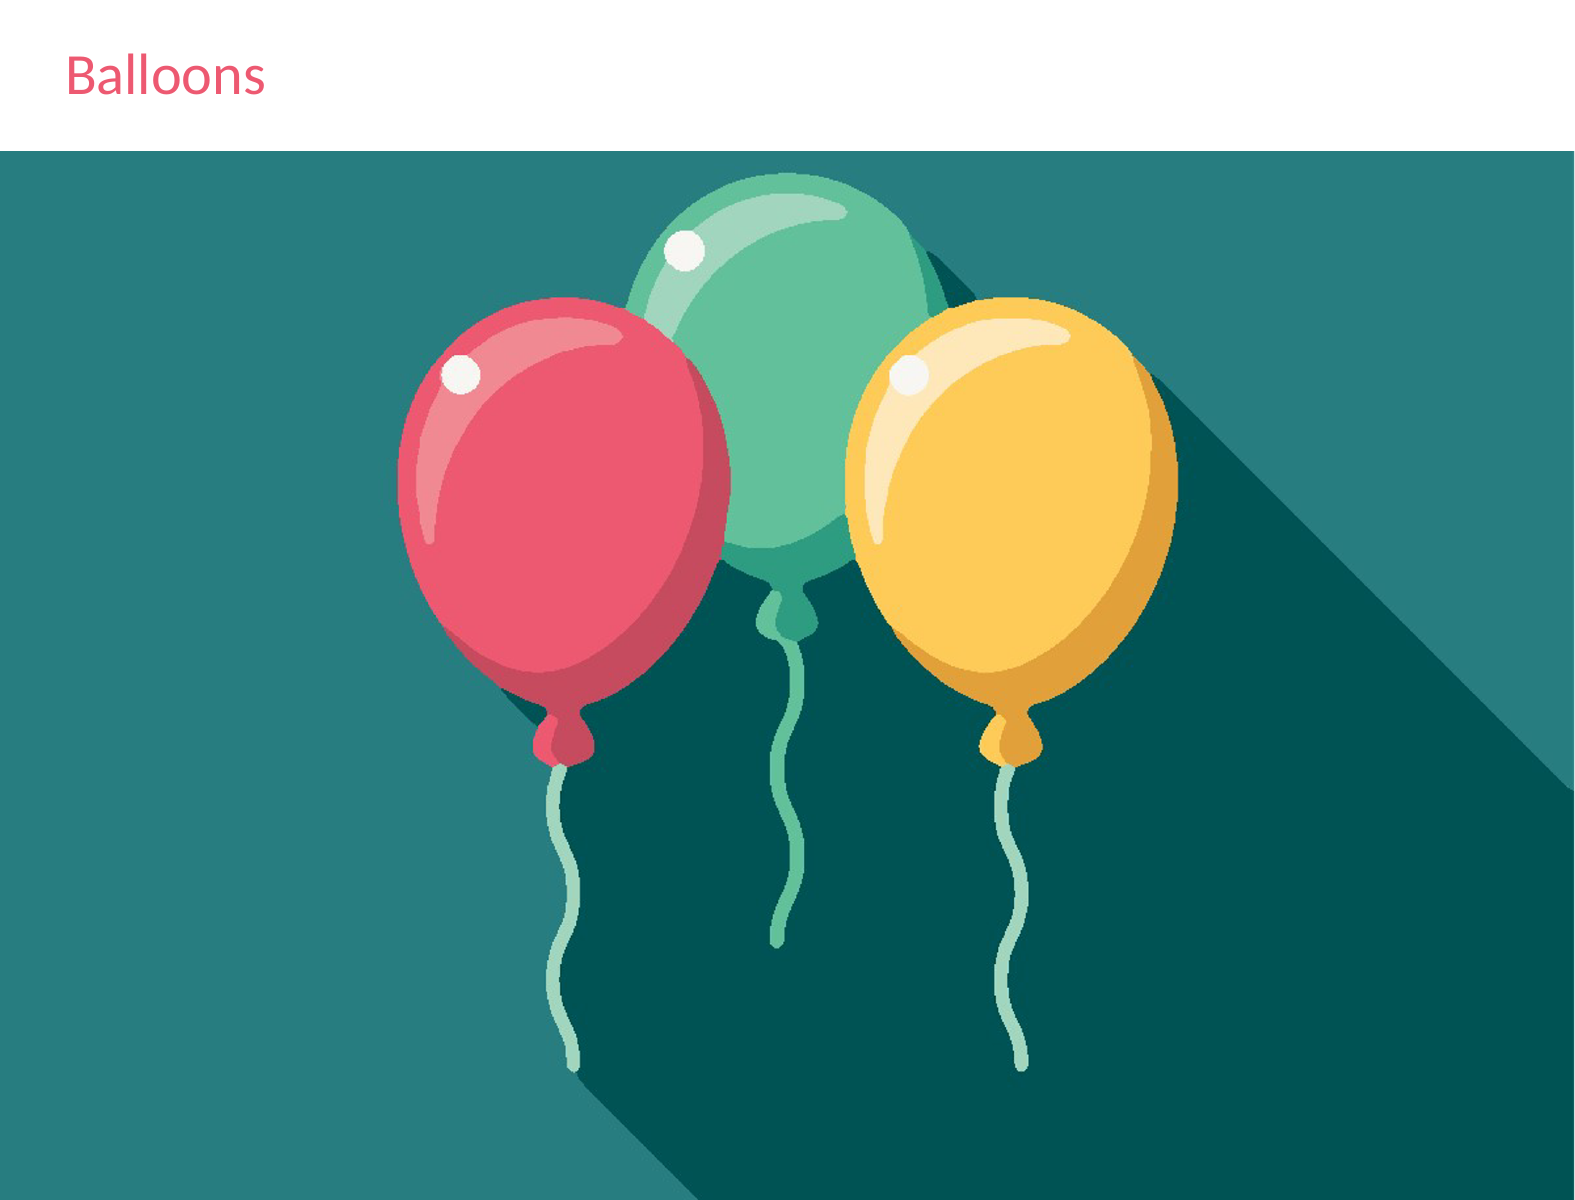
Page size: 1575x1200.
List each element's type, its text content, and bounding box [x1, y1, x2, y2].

title Balloons [50, 1, 842, 151]
picture [0, 151, 1575, 1200]
